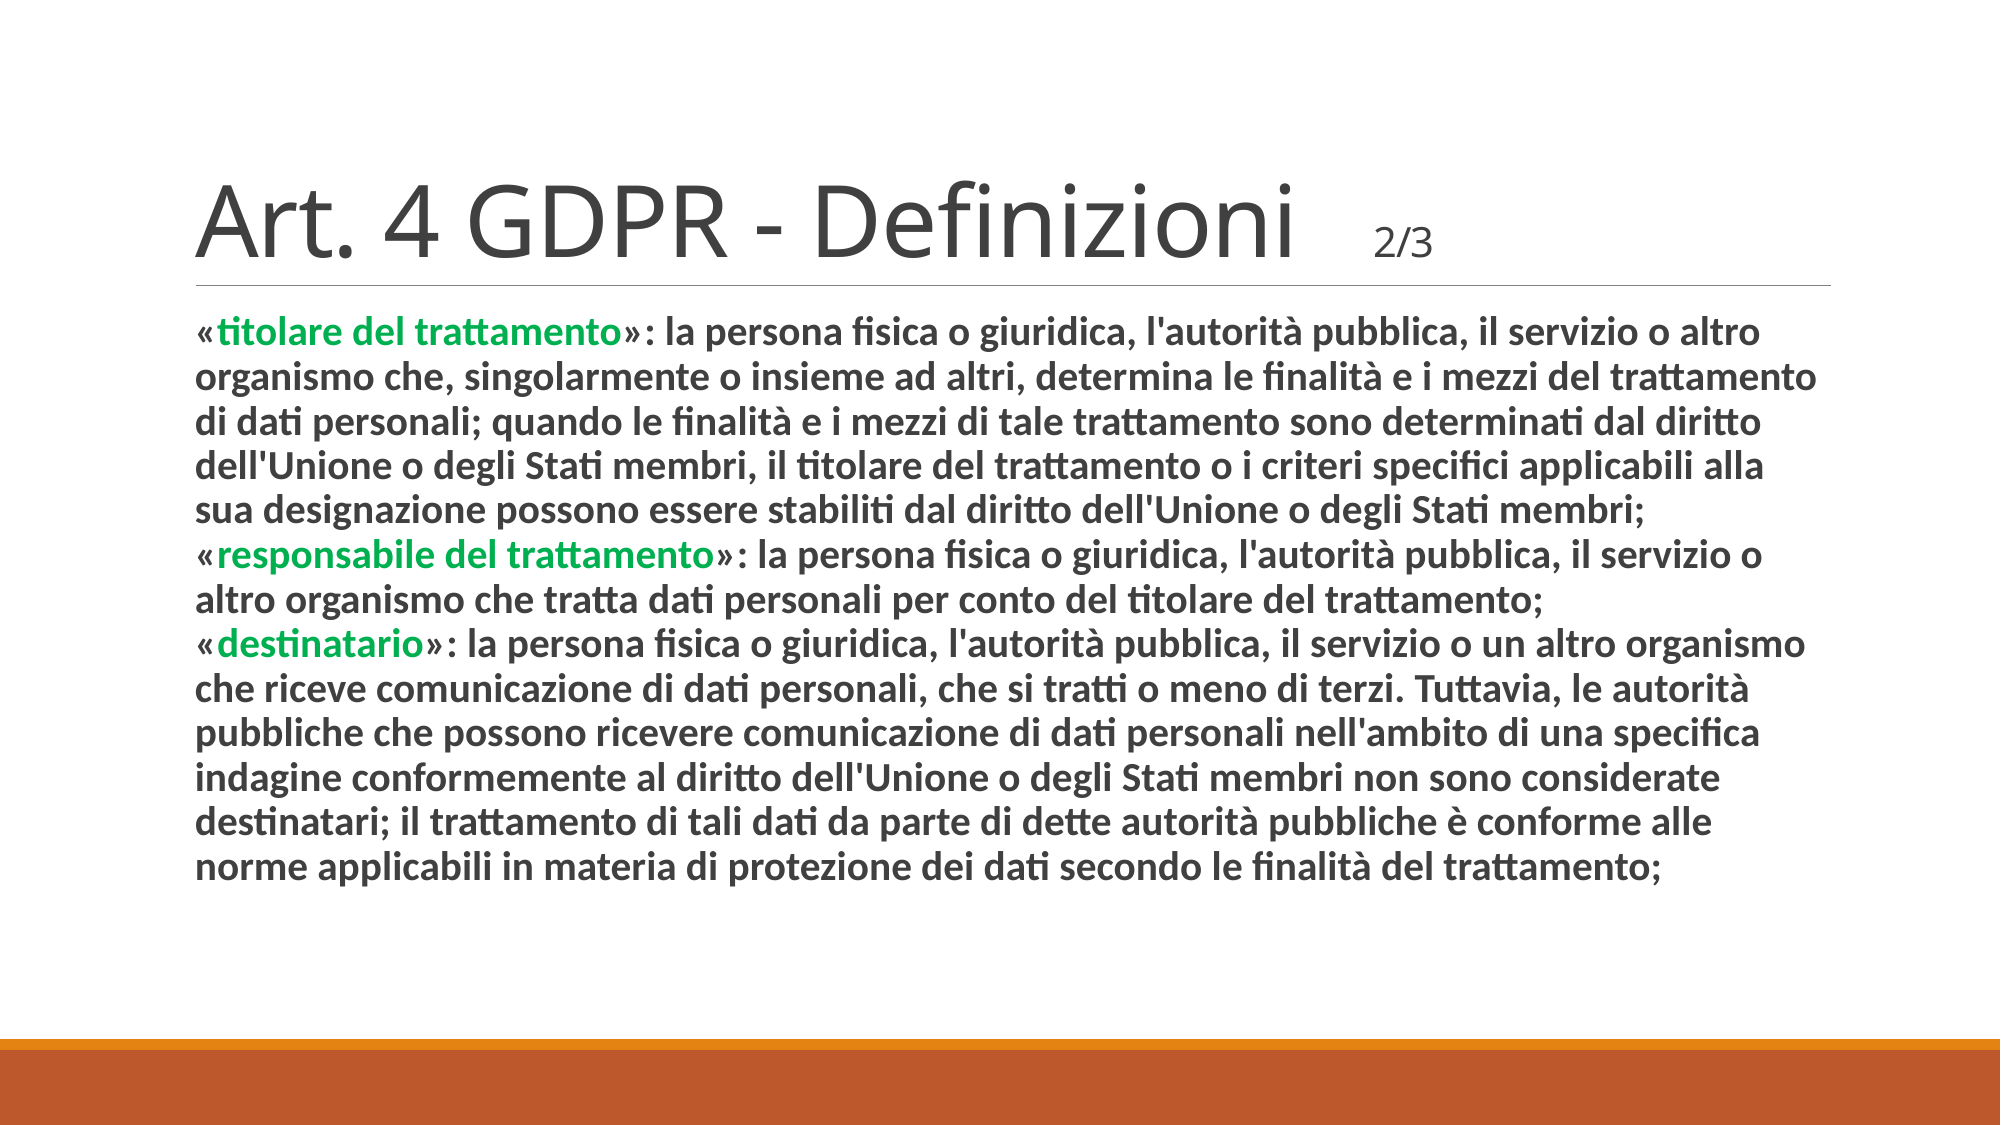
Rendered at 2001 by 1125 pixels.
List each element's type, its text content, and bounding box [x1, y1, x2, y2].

title Art. 4 GDPR - Definizioni 2/3 [180, 47, 1830, 285]
list «titolare del trattamento»: la persona fisica o giuridica, l'autorità pubblica, il servizio o altro organismo che, singolarmente o insieme ad altri, determina le finalità e i mezzi del trattamento di dati personali; quando le finalità e i mezzi di tale trattamento sono determinati dal diritto dell'Unione o degli Stati membri, il titolare del trattamento o i criteri specifici applicabili alla sua designazione possono essere stabiliti dal diritto dell'Unione o degli Stati membri; «responsabile del trattamento»: la persona fisica o giuridica, l'autorità pubblica, il servizio o altro organismo che tratta dati personali per conto del titolare del trattamento; «destinatario»: la persona fisica o giuridica, l'autorità pubblica, il servizio o un altro organismo che riceve comunicazione di dati personali, che si tratti o meno di terzi. Tuttavia, le autorità pubbliche che possono ricevere comunicazione di dati personali nell'ambito di una specifica indagine conformemente al diritto dell'Unione o degli Stati membri non sono considerate destinatari; il trattamento di tali dati da parte di dette autorità pubbliche è conforme alle norme applicabili in materia di protezione dei dati secondo le finalità del trattamento; [180, 302, 1830, 963]
